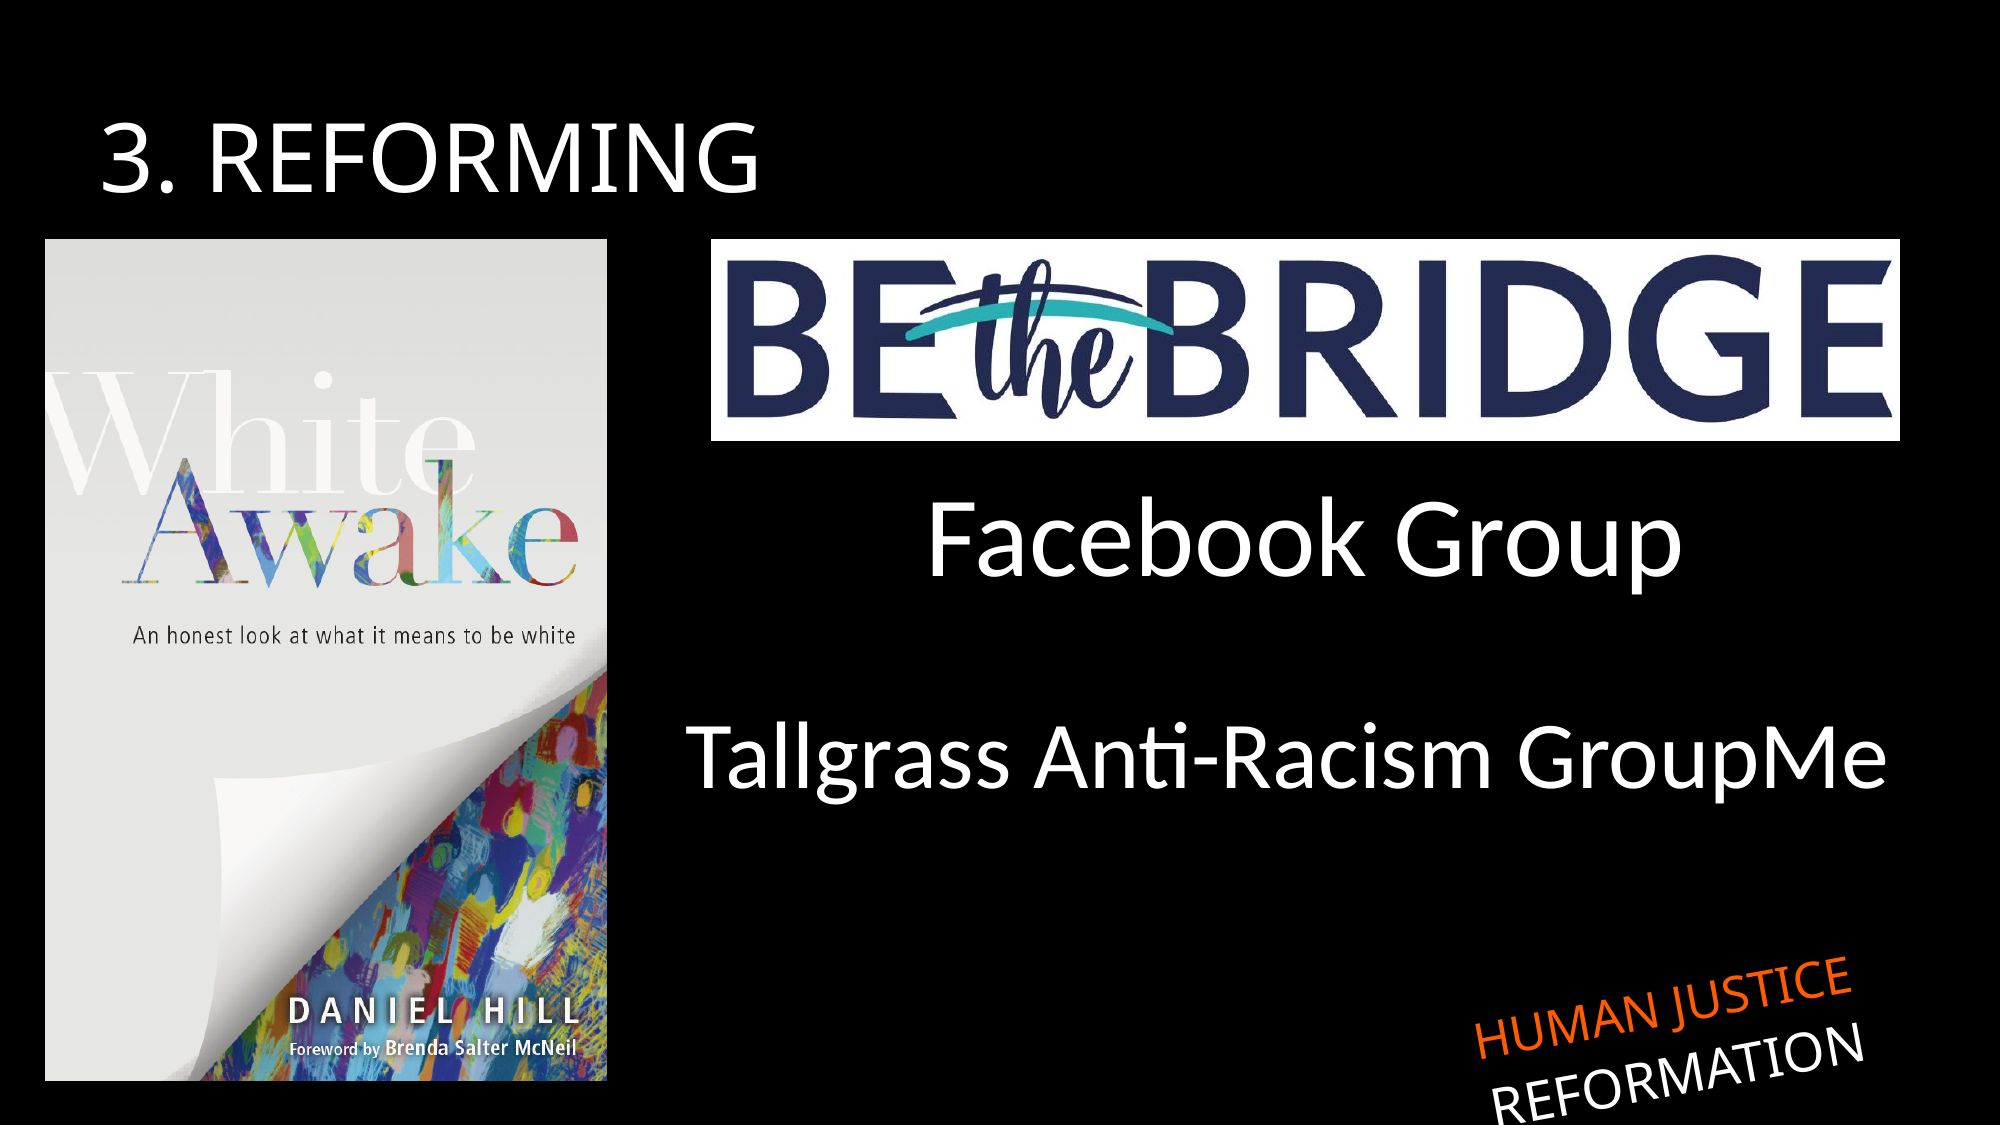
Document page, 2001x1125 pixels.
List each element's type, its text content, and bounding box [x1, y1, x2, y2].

text_box Facebook Group [711, 454, 1900, 607]
text_box REFORMATION [1471, 982, 2000, 1125]
picture [45, 239, 607, 1081]
picture [711, 239, 1900, 441]
text_box Tallgrass Anti-Racism GroupMe [671, 684, 1955, 815]
text_box HUMAN JUSTICE [1452, 905, 2000, 1080]
text_box 3. REFORMING [84, 88, 1222, 219]
